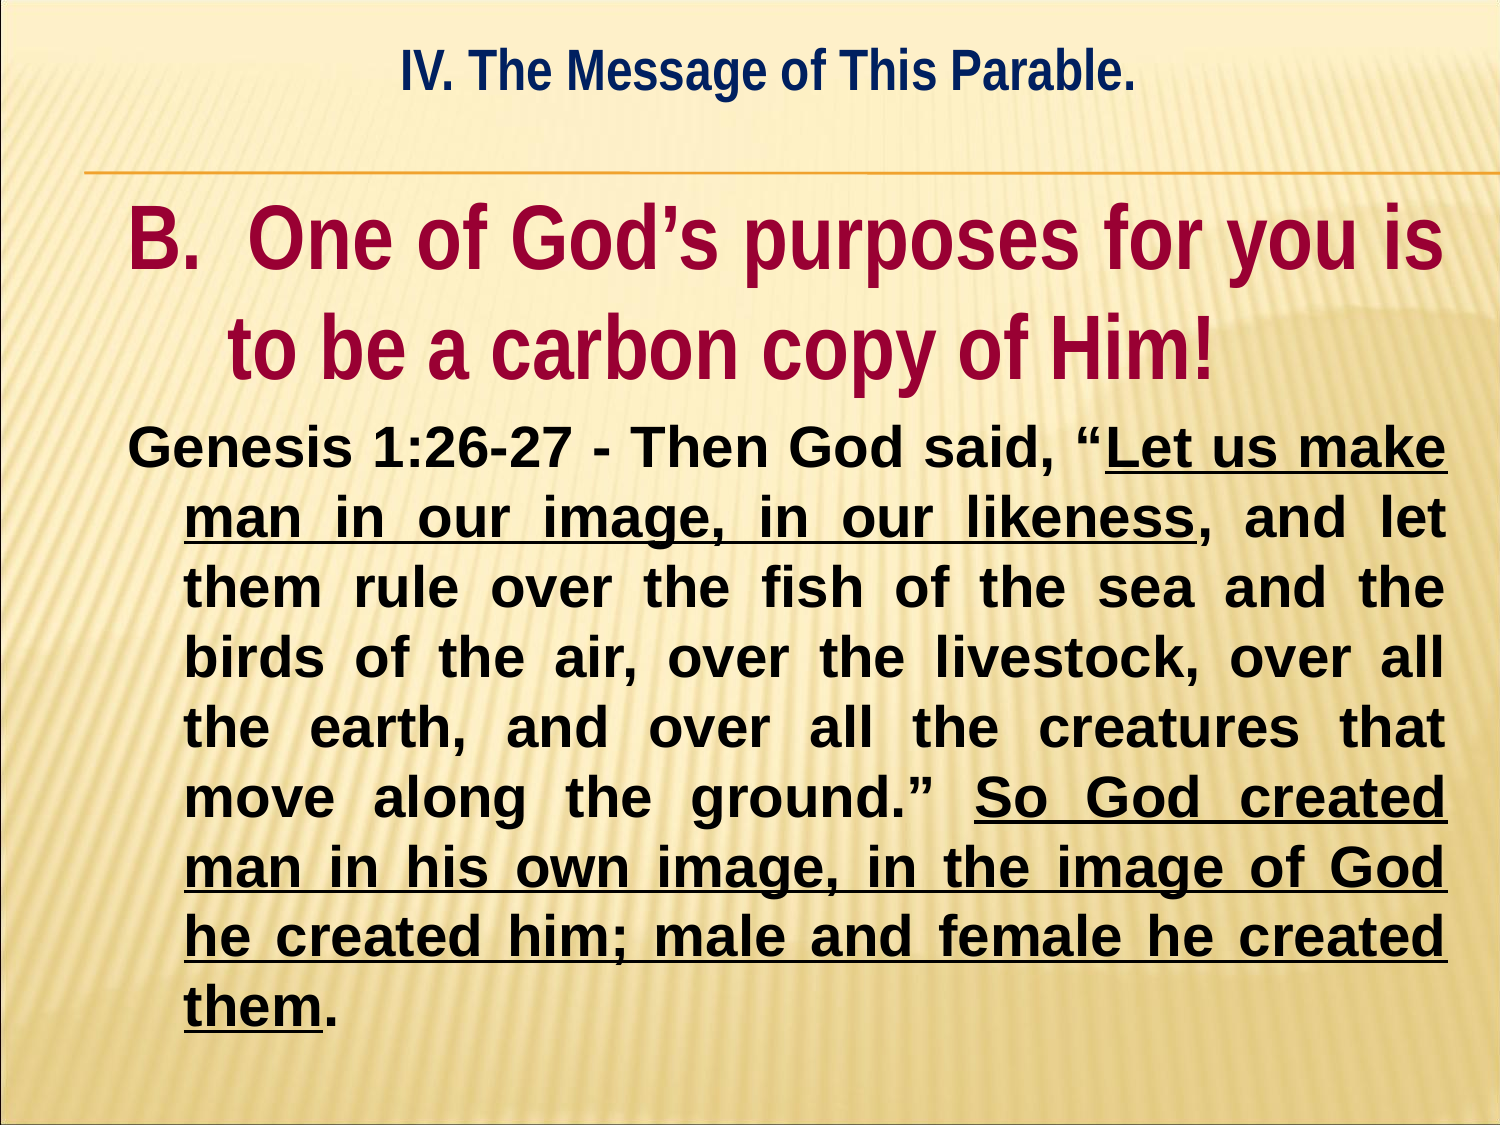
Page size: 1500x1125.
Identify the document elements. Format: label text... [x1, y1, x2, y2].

text_box IV. The Message of This Parable. [124, 24, 1413, 110]
list B. One of God’s purposes for you is to be a carbon copy of Him! Genesis 1:26-27 - Then God said, “Let us make man in our image, in our likeness, and let them rule over the fish of the sea and the birds of the air, over the livestock, over all the earth, and over all the creatures that move along the ground.” So God created man in his own image, in the image of God he created him; male and female he created them. [112, 170, 1463, 1058]
picture [0, 0, 1500, 1125]
